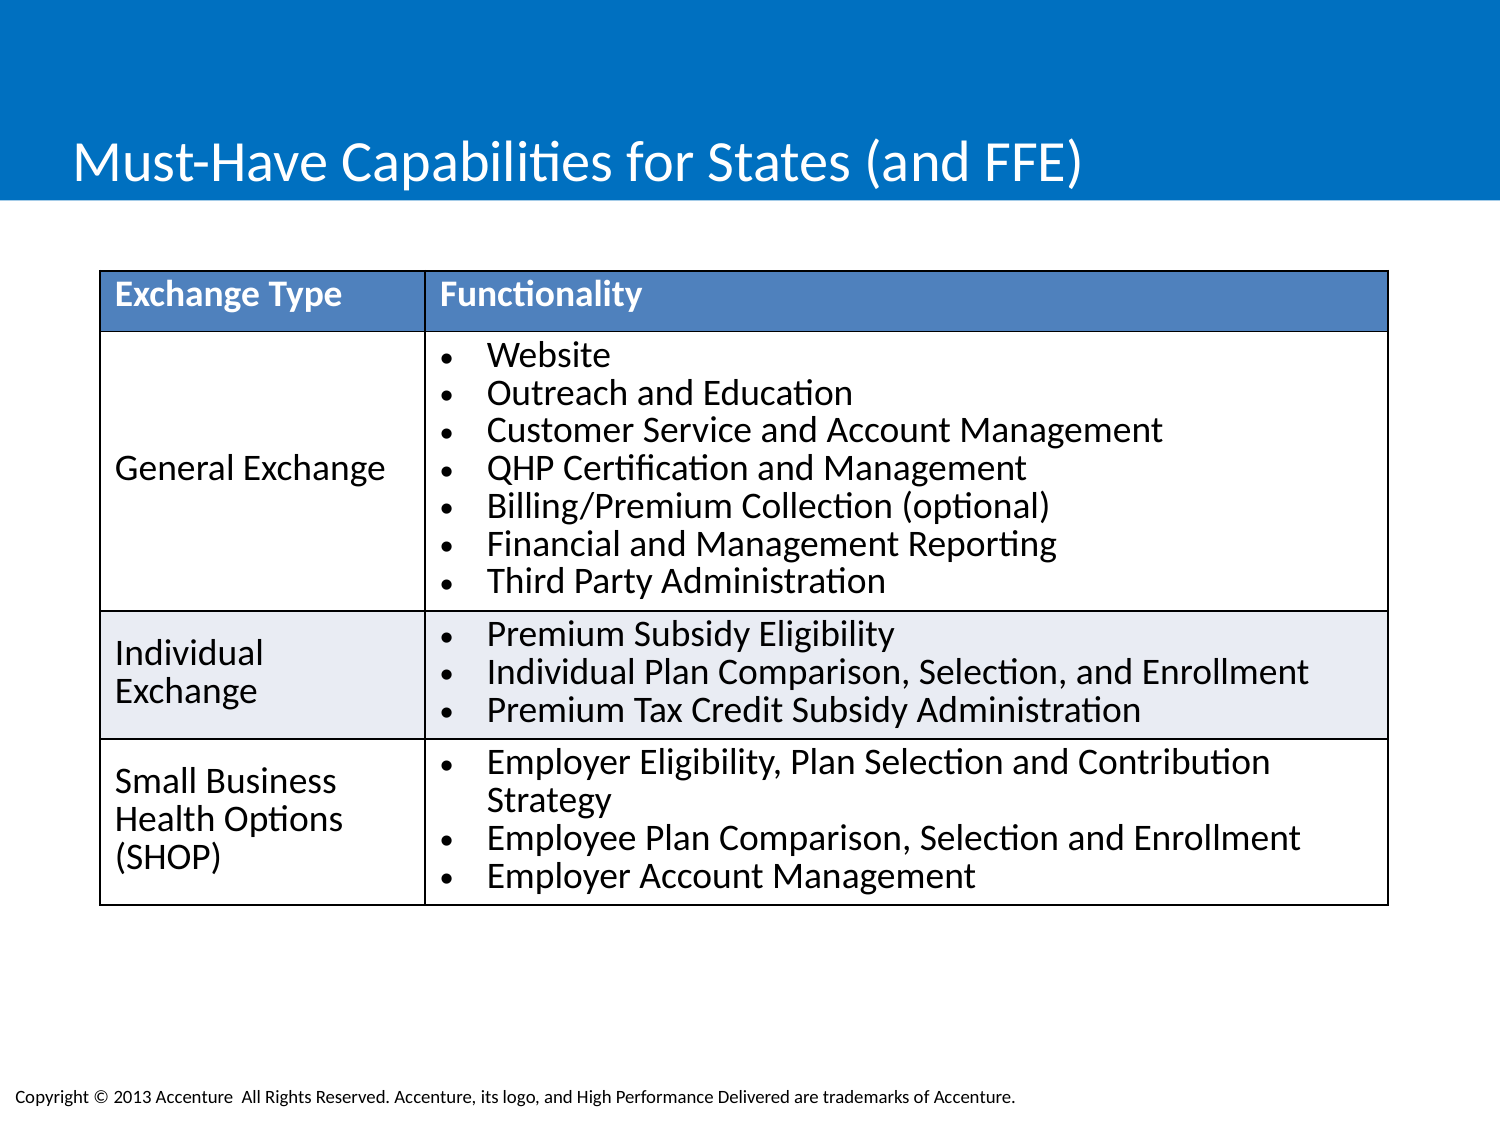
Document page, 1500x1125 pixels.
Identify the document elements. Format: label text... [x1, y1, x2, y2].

table_cell Individual Exchange [101, 612, 424, 738]
table_cell Website Outreach and Education Customer Service and Account Management QHP Certification and Management Billing/Premium Collection (optional) Financial and Management Reporting Third Party Administration [426, 332, 1387, 610]
table_cell Employer Eligibility, Plan Selection and Contribution Strategy Employee Plan Comparison, Selection and Enrollment Employer Account Management [426, 740, 1387, 904]
table_header Exchange Type [101, 272, 424, 331]
table_cell General Exchange [101, 332, 424, 610]
text_box Copyright © 2013 Accenture All Rights Reserved. Accenture, its logo, and High Performance Delivered are trademarks of Accenture. [0, 1077, 1285, 1115]
table_header Functionality [426, 272, 1387, 331]
table_cell Premium Subsidy Eligibility Individual Plan Comparison, Selection, and Enrollment Premium Tax Credit Subsidy Administration [426, 612, 1387, 738]
title Must-Have Capabilities for States (and FFE) [57, 12, 1438, 201]
table_cell Small Business Health Options (SHOP) [101, 740, 424, 904]
